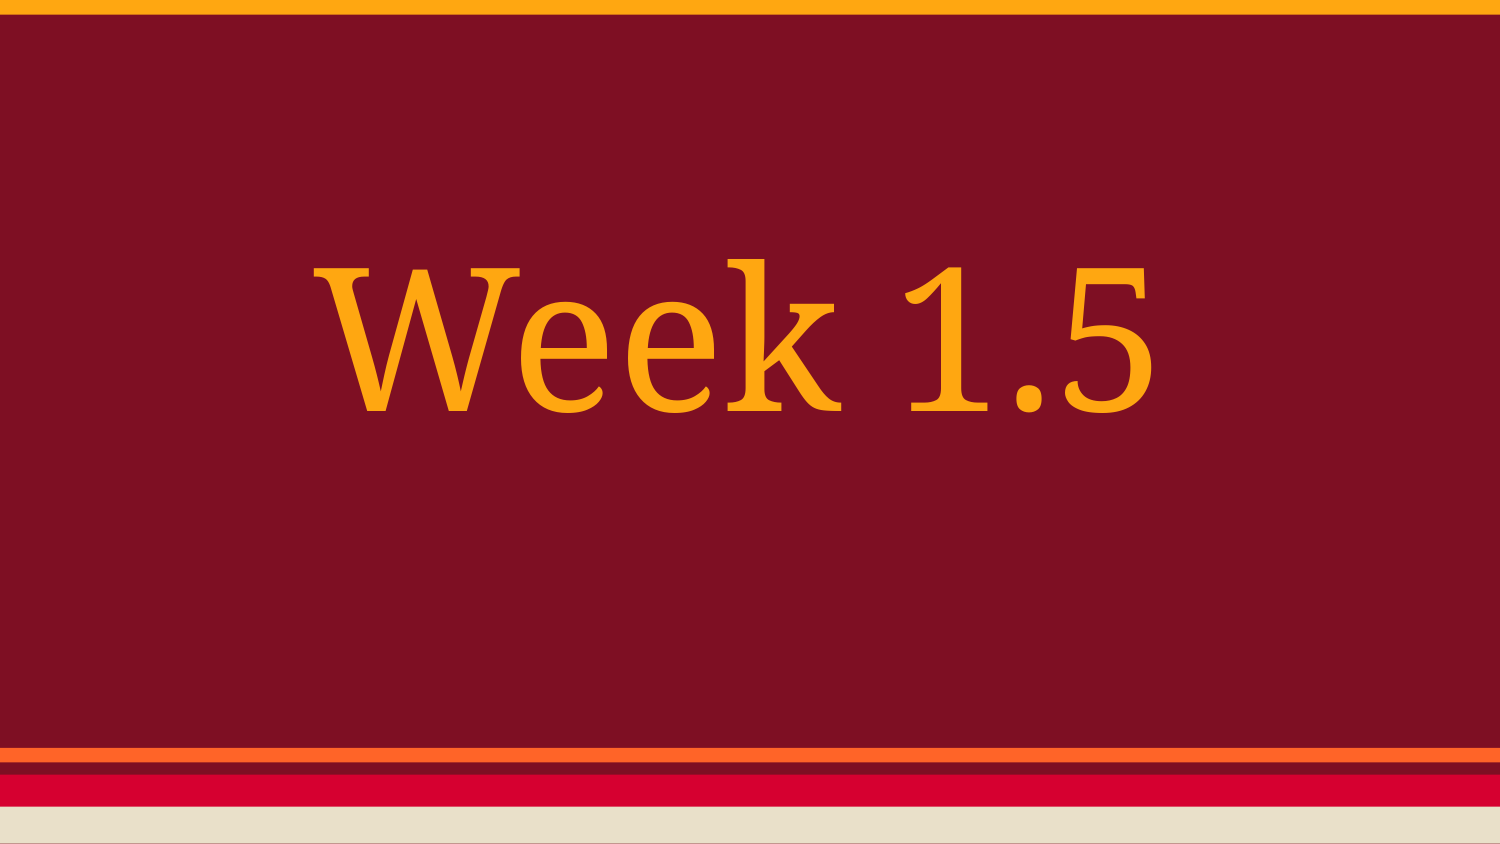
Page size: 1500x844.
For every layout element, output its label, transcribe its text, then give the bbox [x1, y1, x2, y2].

title Week 1.5 [64, 260, 1415, 402]
